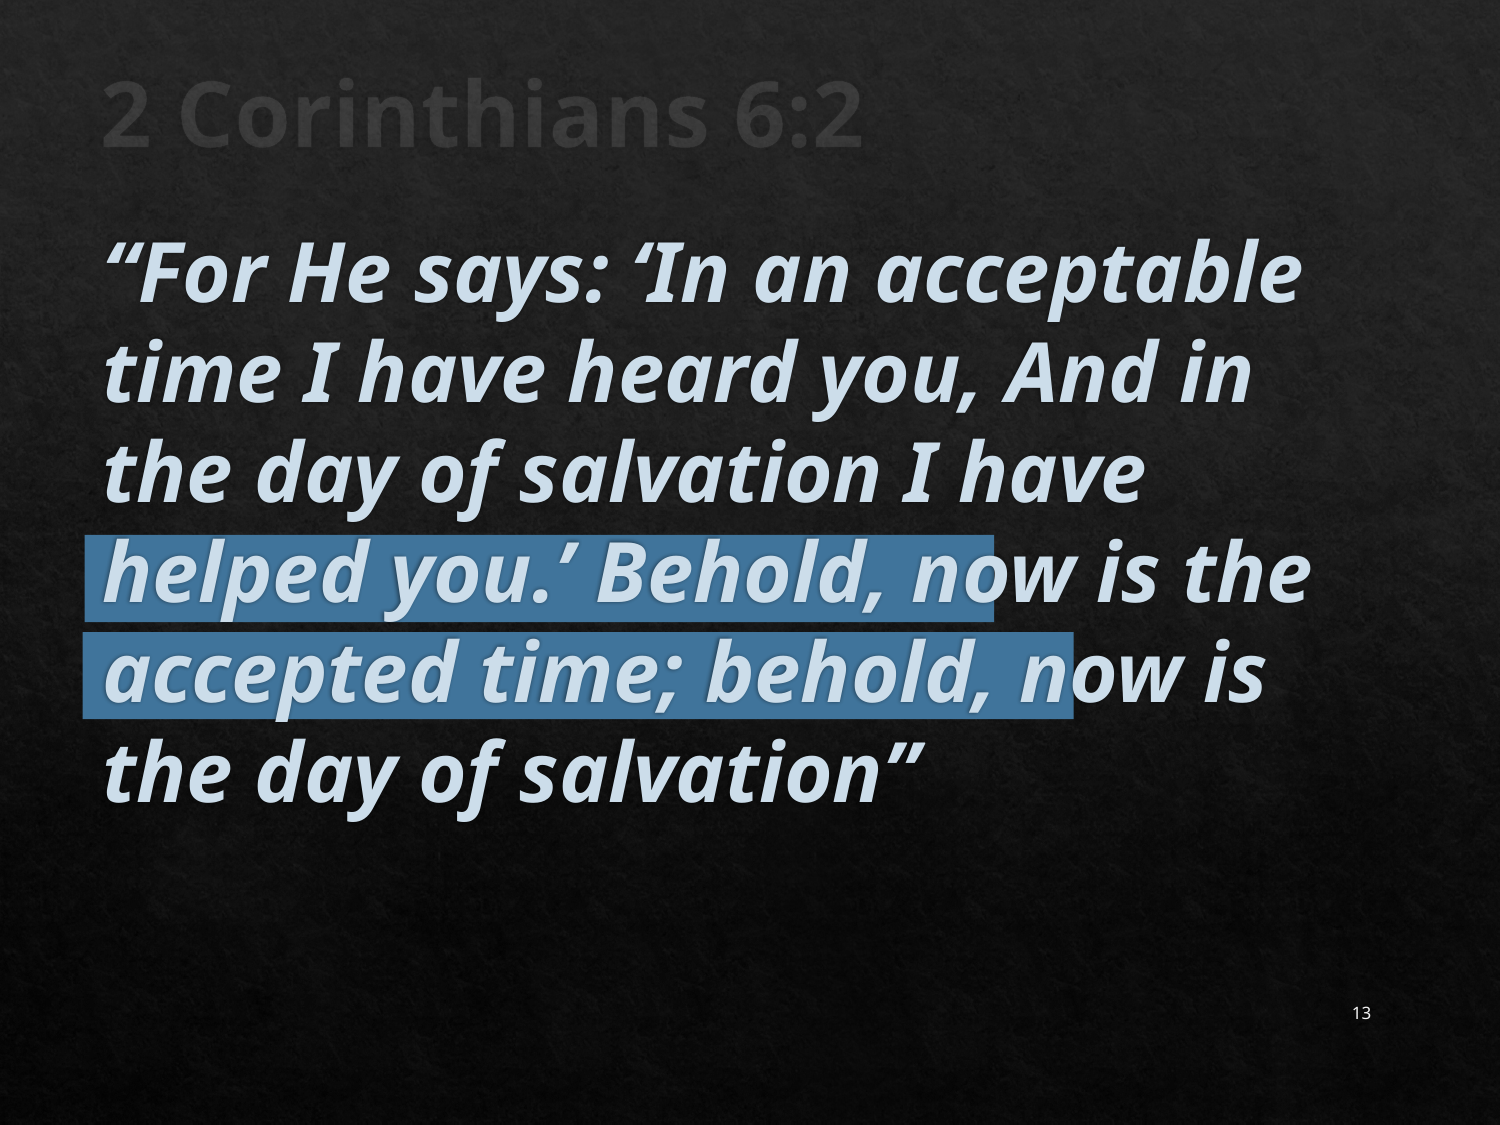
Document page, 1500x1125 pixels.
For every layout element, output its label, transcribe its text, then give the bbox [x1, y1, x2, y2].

title 2 Corinthians 6:2 [84, 67, 1395, 168]
slide_number 13 [1293, 984, 1387, 1045]
list “For He says: ‘In an acceptable time I have heard you, And in the day of salvation I have helped you.’ Behold, now is the accepted time; behold, now is the day of salvation” [82, 211, 1397, 828]
